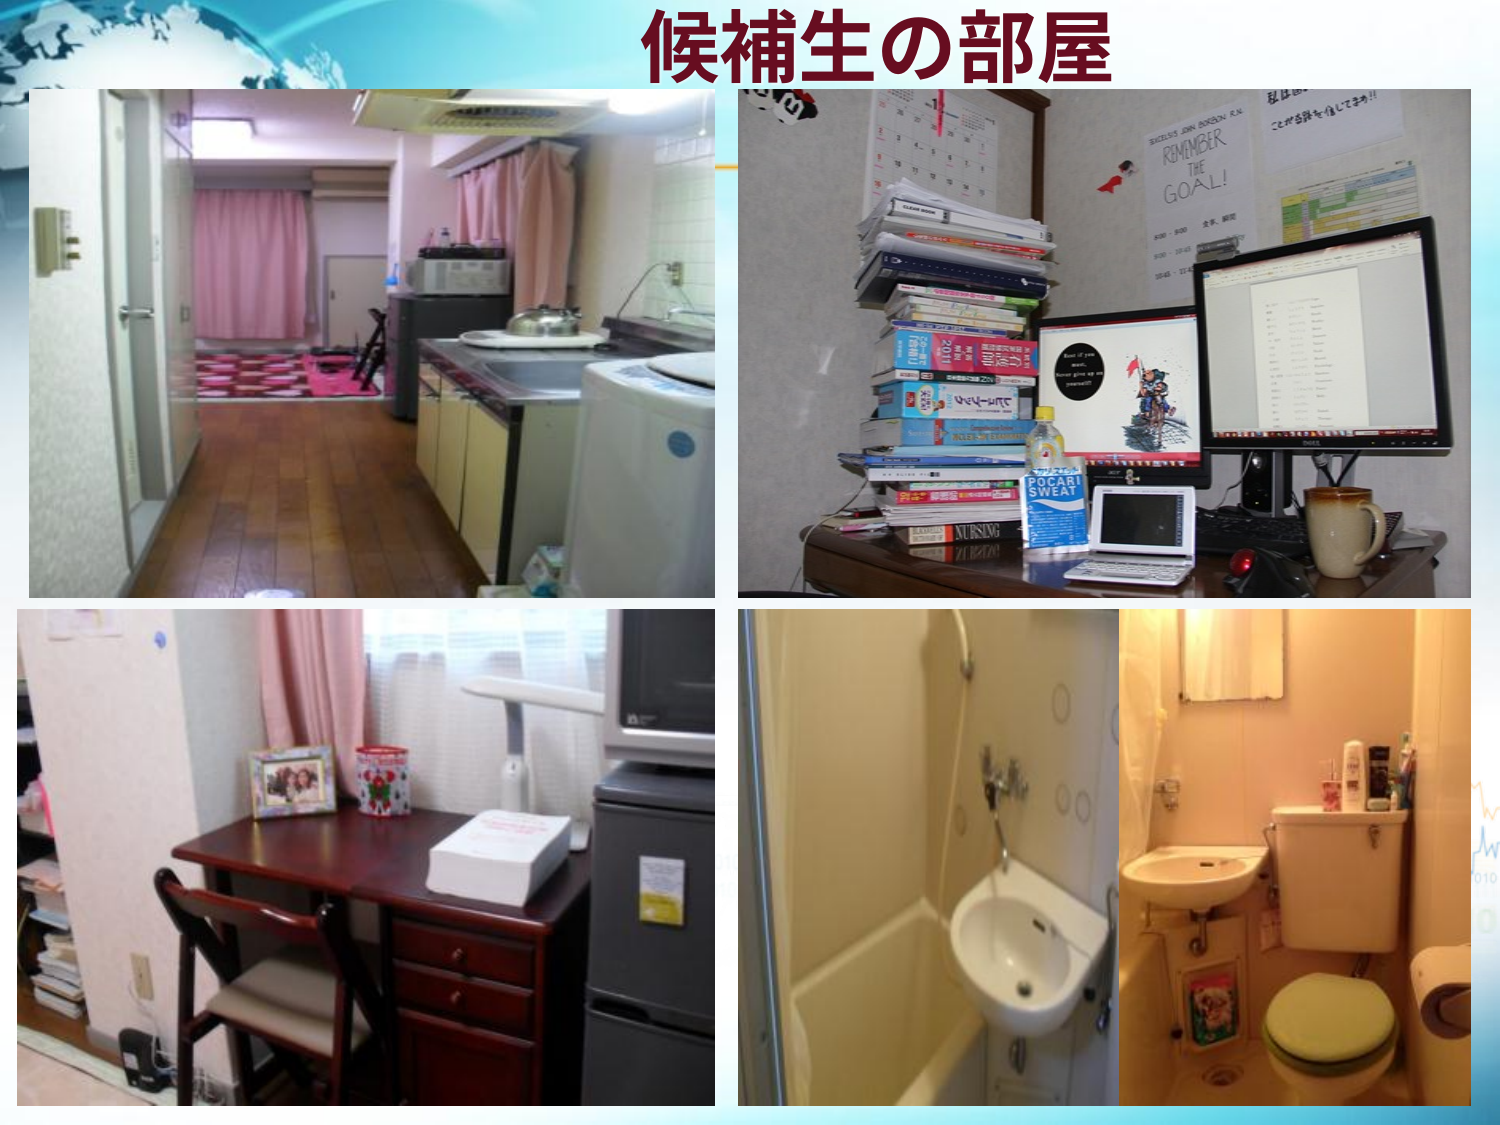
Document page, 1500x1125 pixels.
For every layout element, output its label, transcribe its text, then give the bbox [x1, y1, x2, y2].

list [29, 89, 715, 599]
title 候補生の部屋 [387, 0, 1413, 90]
picture [0, 0, 1500, 1125]
